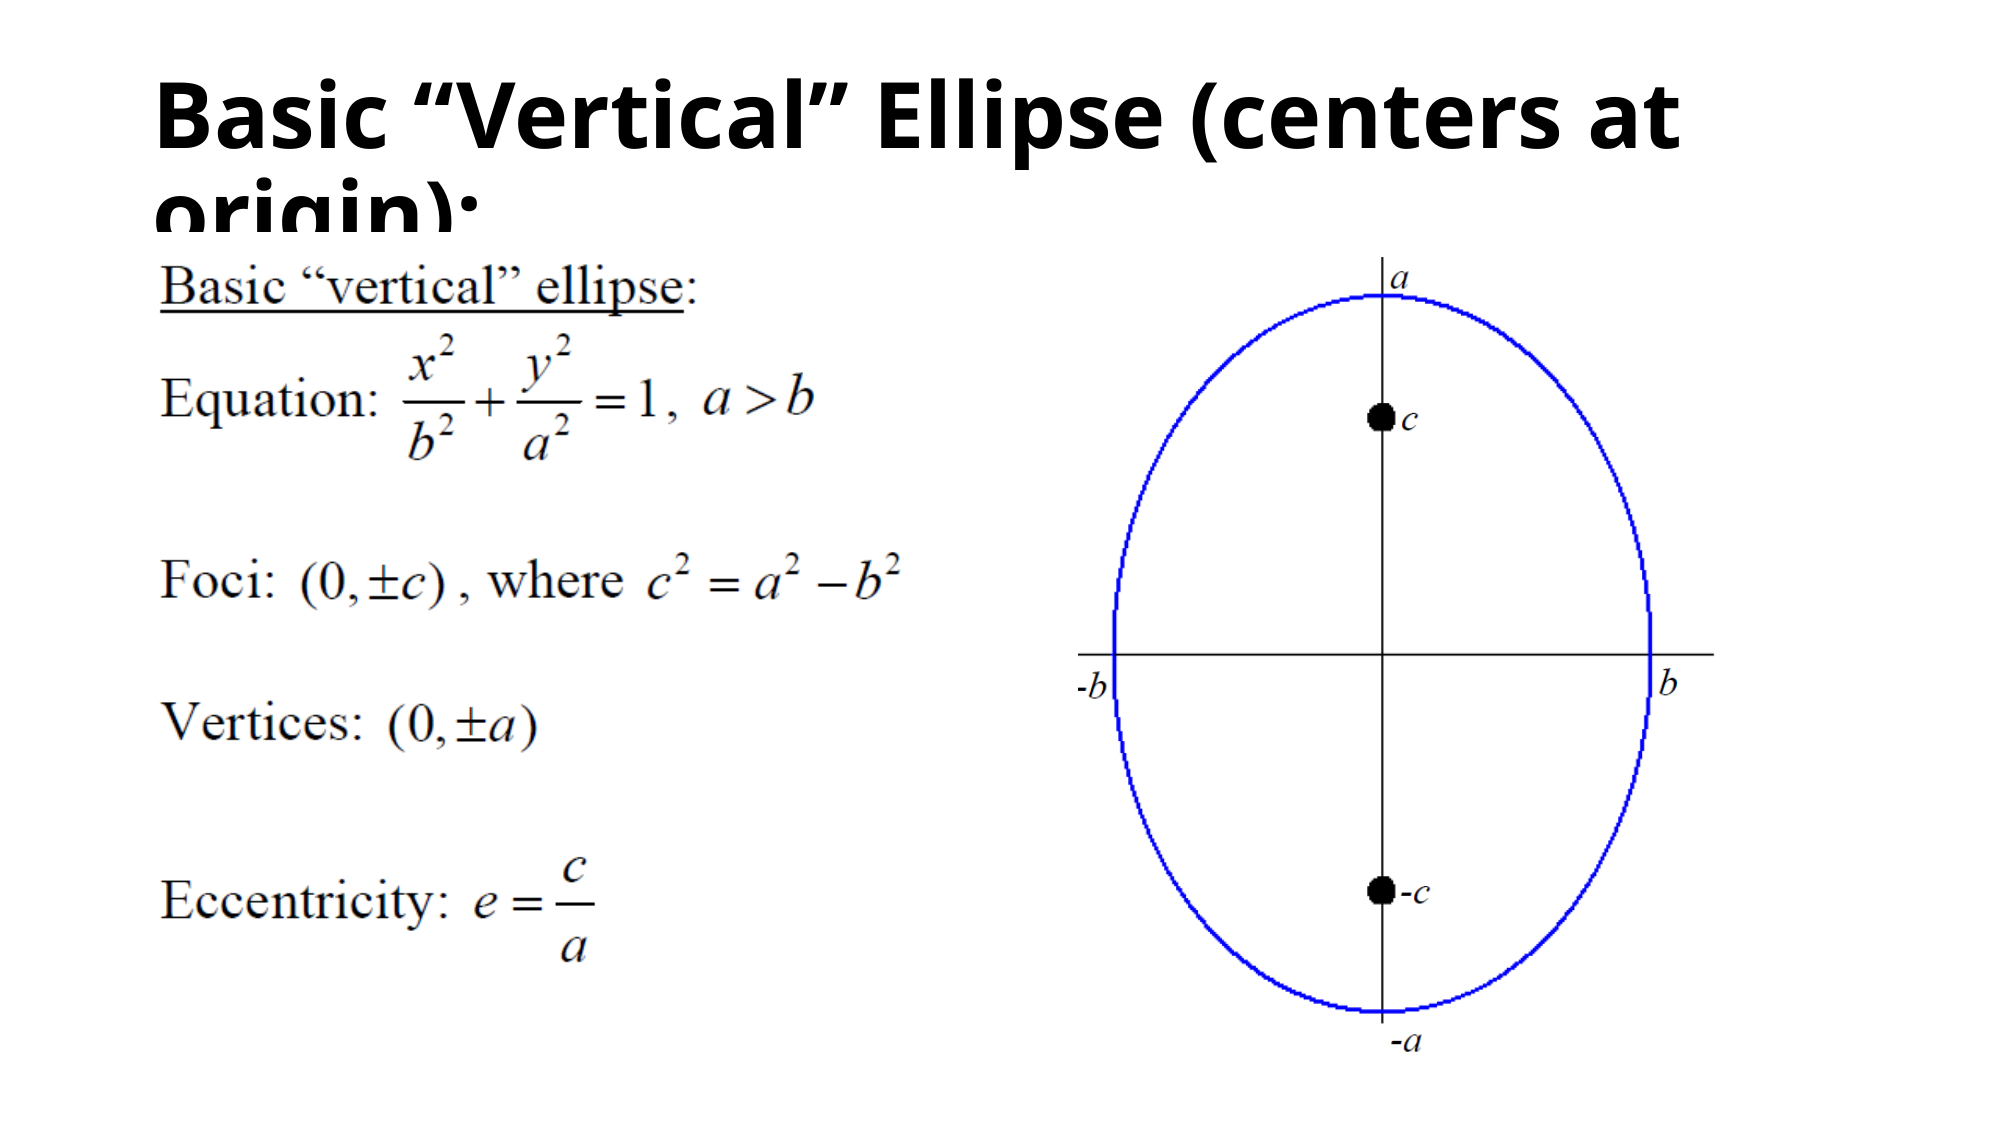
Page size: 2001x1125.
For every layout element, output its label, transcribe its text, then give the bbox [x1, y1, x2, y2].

picture [137, 232, 964, 1006]
picture [1078, 232, 1748, 1078]
title Basic “Vertical” Ellipse (centers at origin): [137, 59, 1863, 278]
